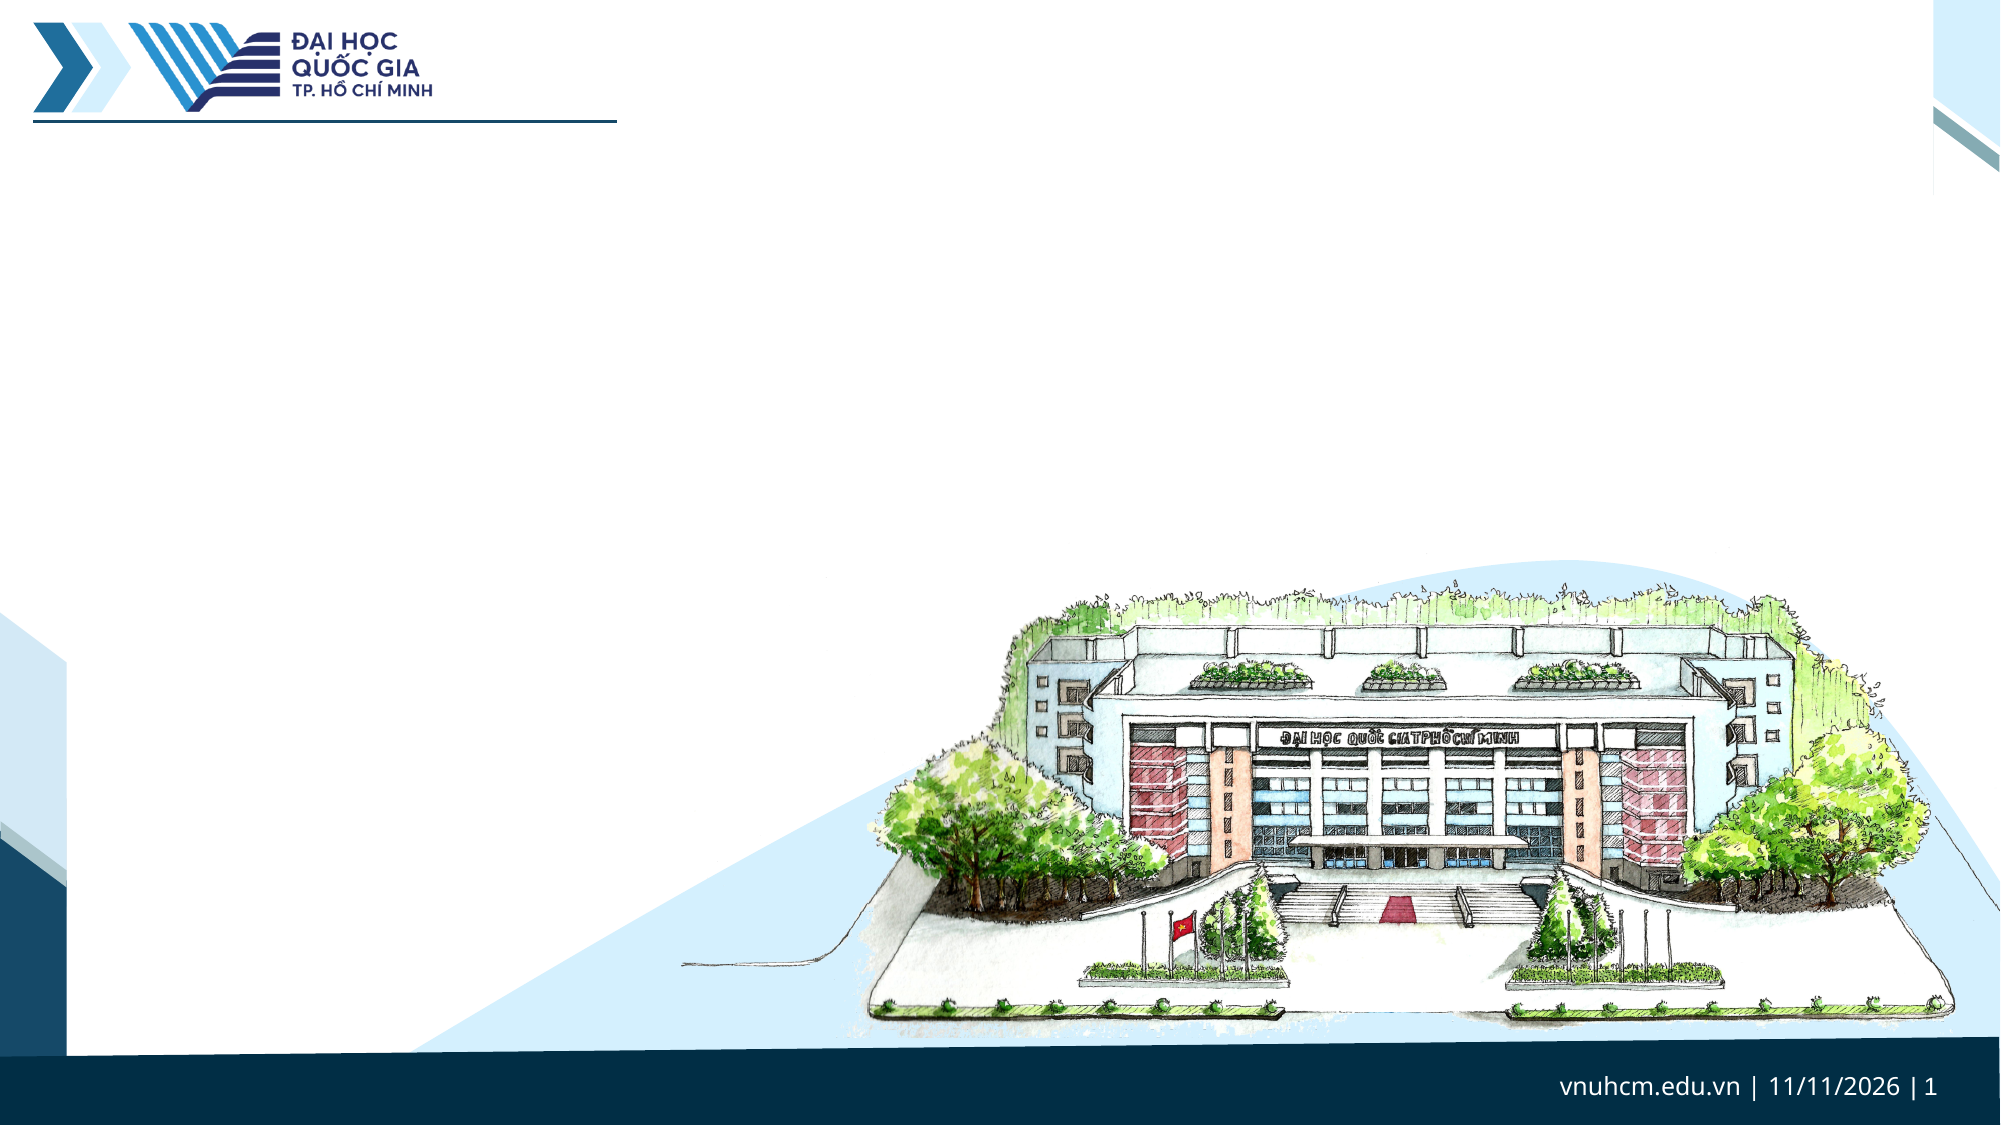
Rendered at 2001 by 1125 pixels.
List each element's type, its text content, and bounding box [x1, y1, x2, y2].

picture [681, 533, 2000, 1038]
picture [128, 15, 445, 115]
slide_number | 1 [1899, 1062, 2000, 1108]
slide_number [1033, 1062, 1899, 1108]
